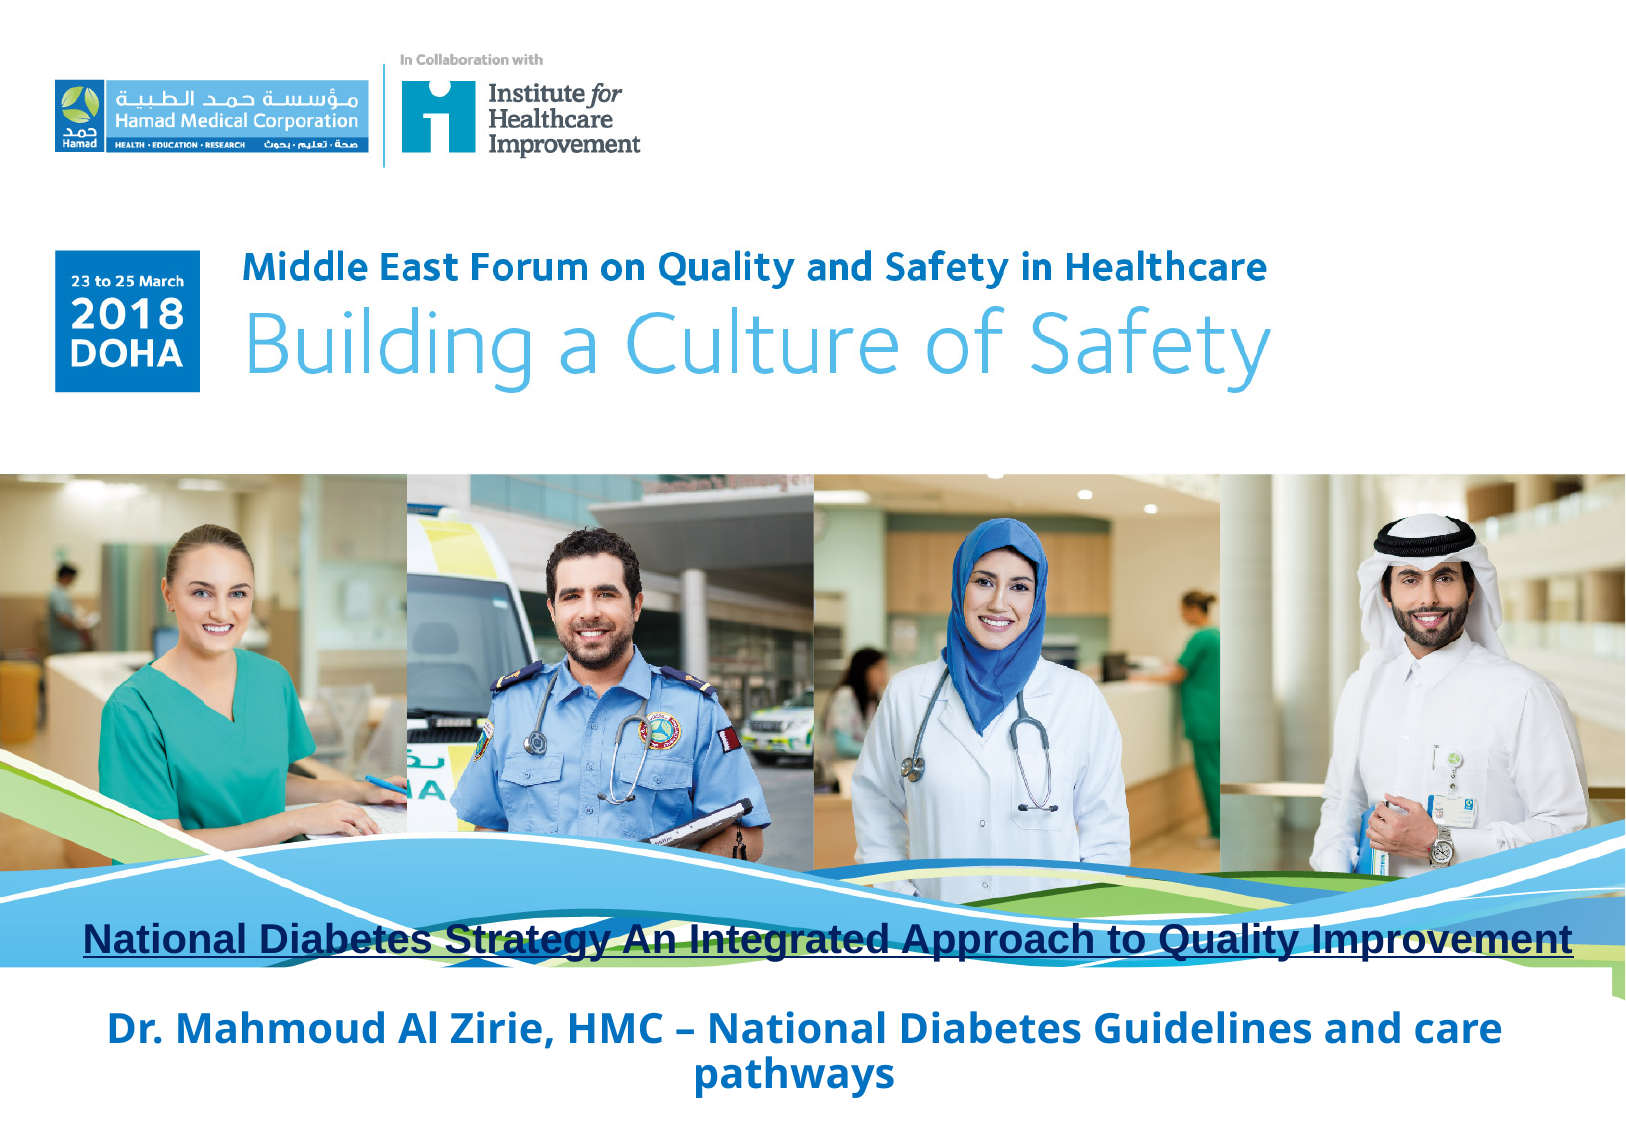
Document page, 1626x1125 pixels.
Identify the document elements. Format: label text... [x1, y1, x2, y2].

title National Diabetes Strategy An Integrated Approach to Quality Improvement Dr. Mahmoud Al Zirie, HMC – National Diabetes Guidelines and care pathways [0, 967, 1613, 1125]
picture [0, 0, 1626, 1125]
